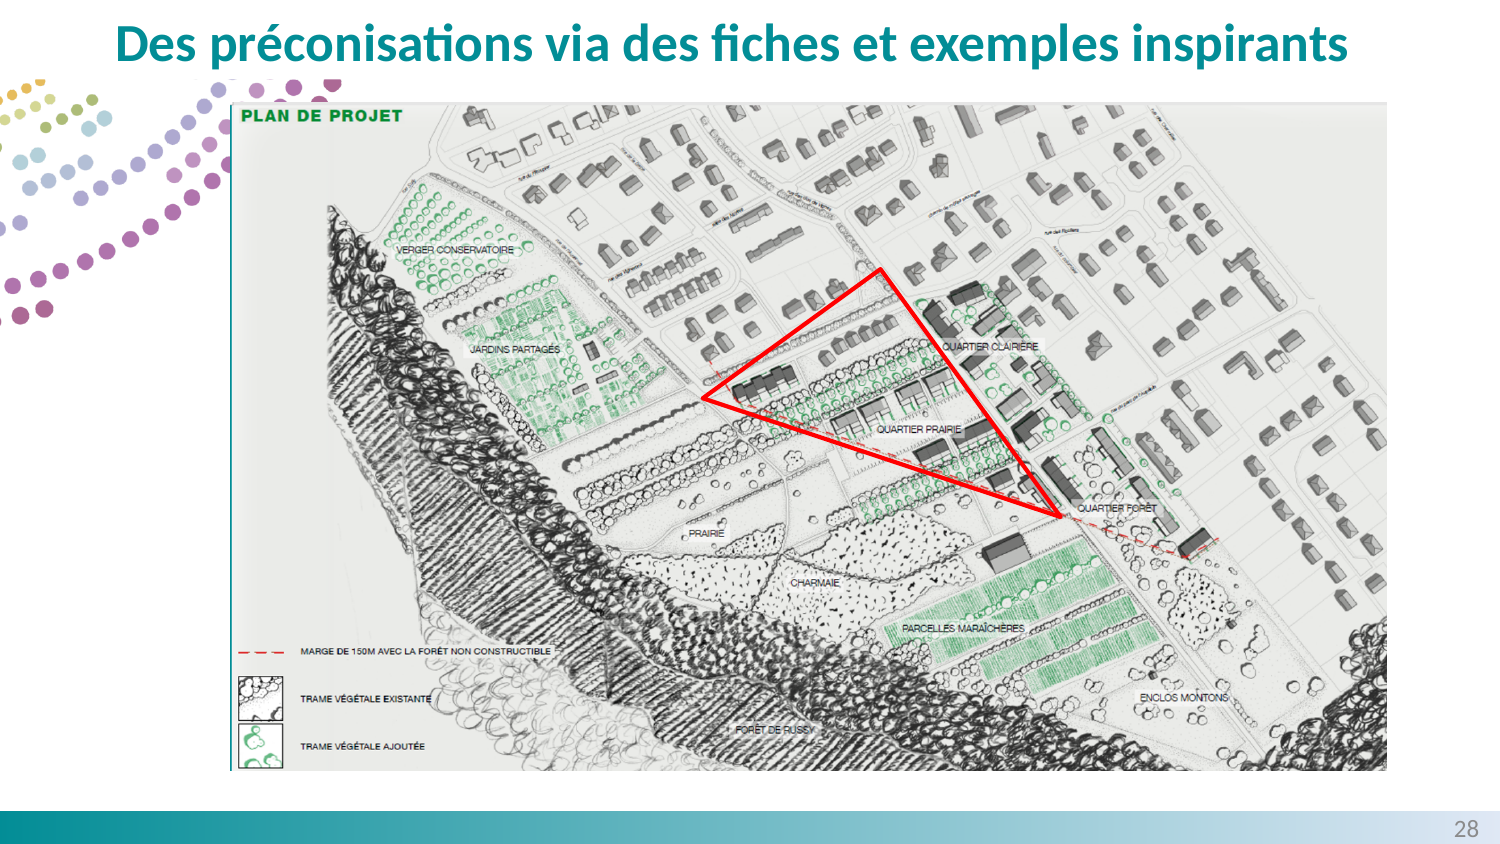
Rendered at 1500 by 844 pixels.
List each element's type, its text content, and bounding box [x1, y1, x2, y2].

picture [0, 80, 1387, 771]
title Des préconisations via des fiches et exemples inspirants [0, 0, 1465, 80]
slide_number 27 [1387, 811, 1495, 844]
